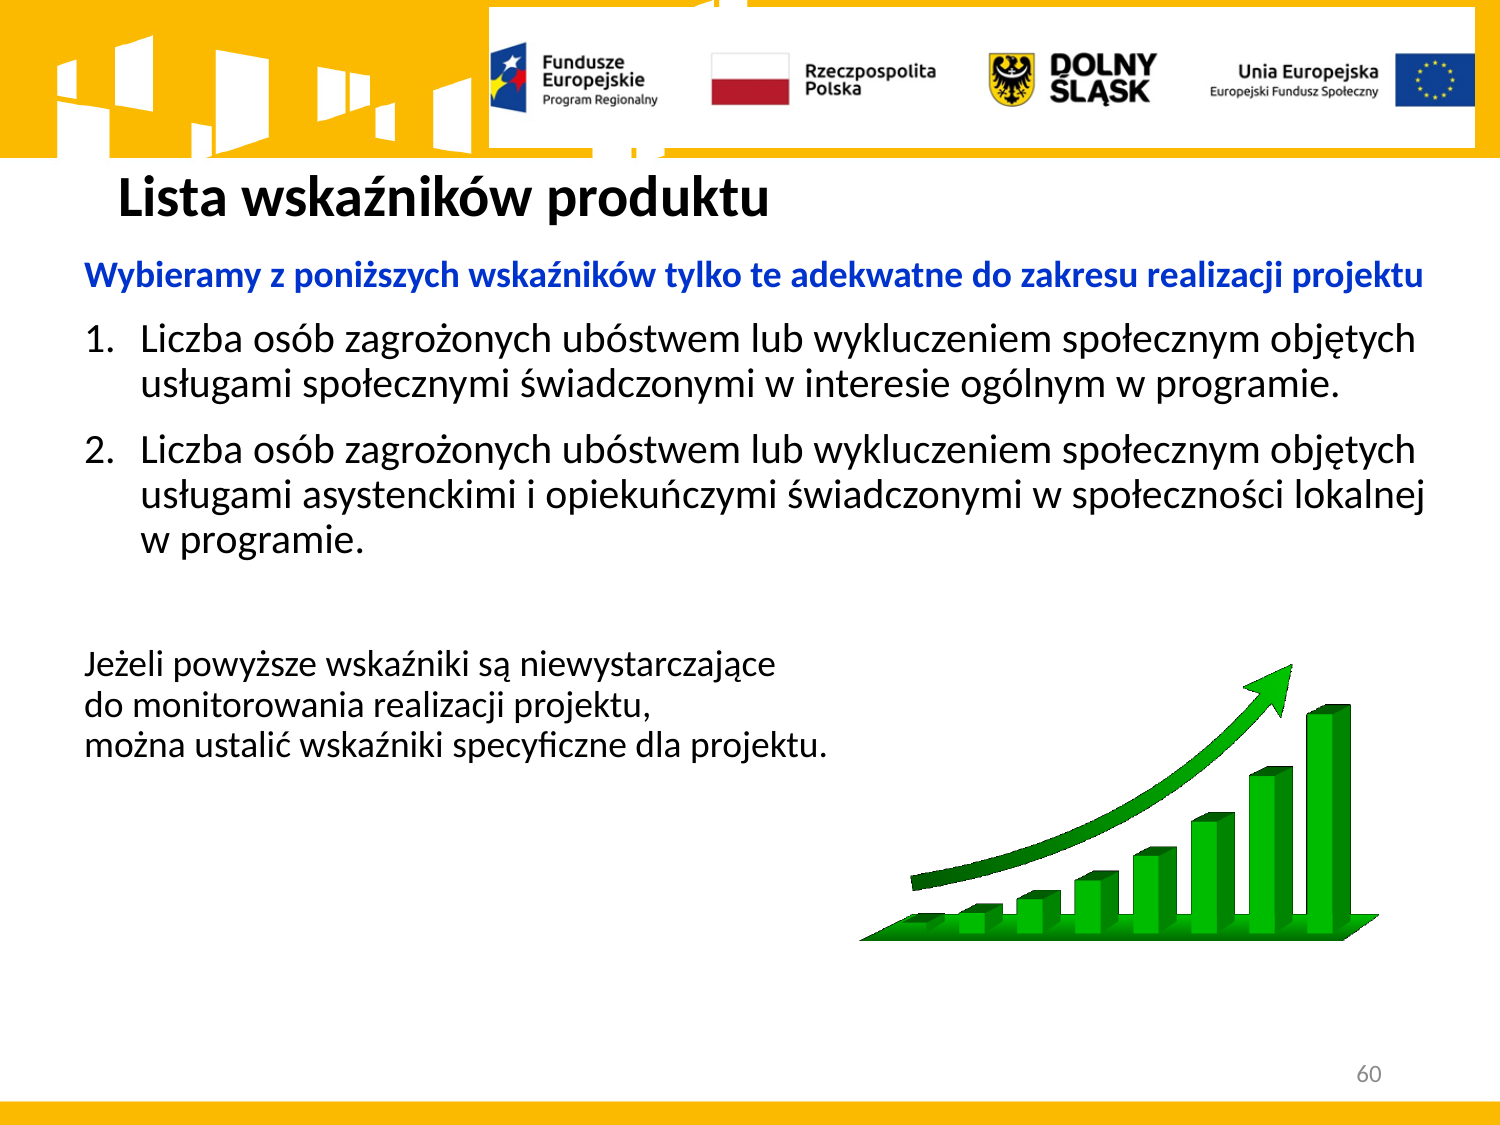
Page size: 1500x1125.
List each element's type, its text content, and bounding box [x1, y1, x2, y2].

list Wybieramy z poniższych wskaźników tylko te adekwatne do zakresu realizacji projektu Liczba osób zagrożonych ubóstwem lub wykluczeniem społecznym objętych usługami społecznymi świadczonymi w interesie ogólnym w programie. Liczba osób zagrożonych ubóstwem lub wykluczeniem społecznym objętych usługami asystenckimi i opiekuńczymi świadczonymi w społeczności lokalnej w programie. Jeżeli powyższe wskaźniki są niewystarczające do monitorowania realizacji projektu, można ustalić wskaźniki specyficzne dla projektu. [68, 247, 1475, 1041]
picture [0, 0, 1500, 1125]
slide_number 60 [1059, 1042, 1397, 1103]
title Lista wskaźników produktu [102, 156, 1398, 239]
